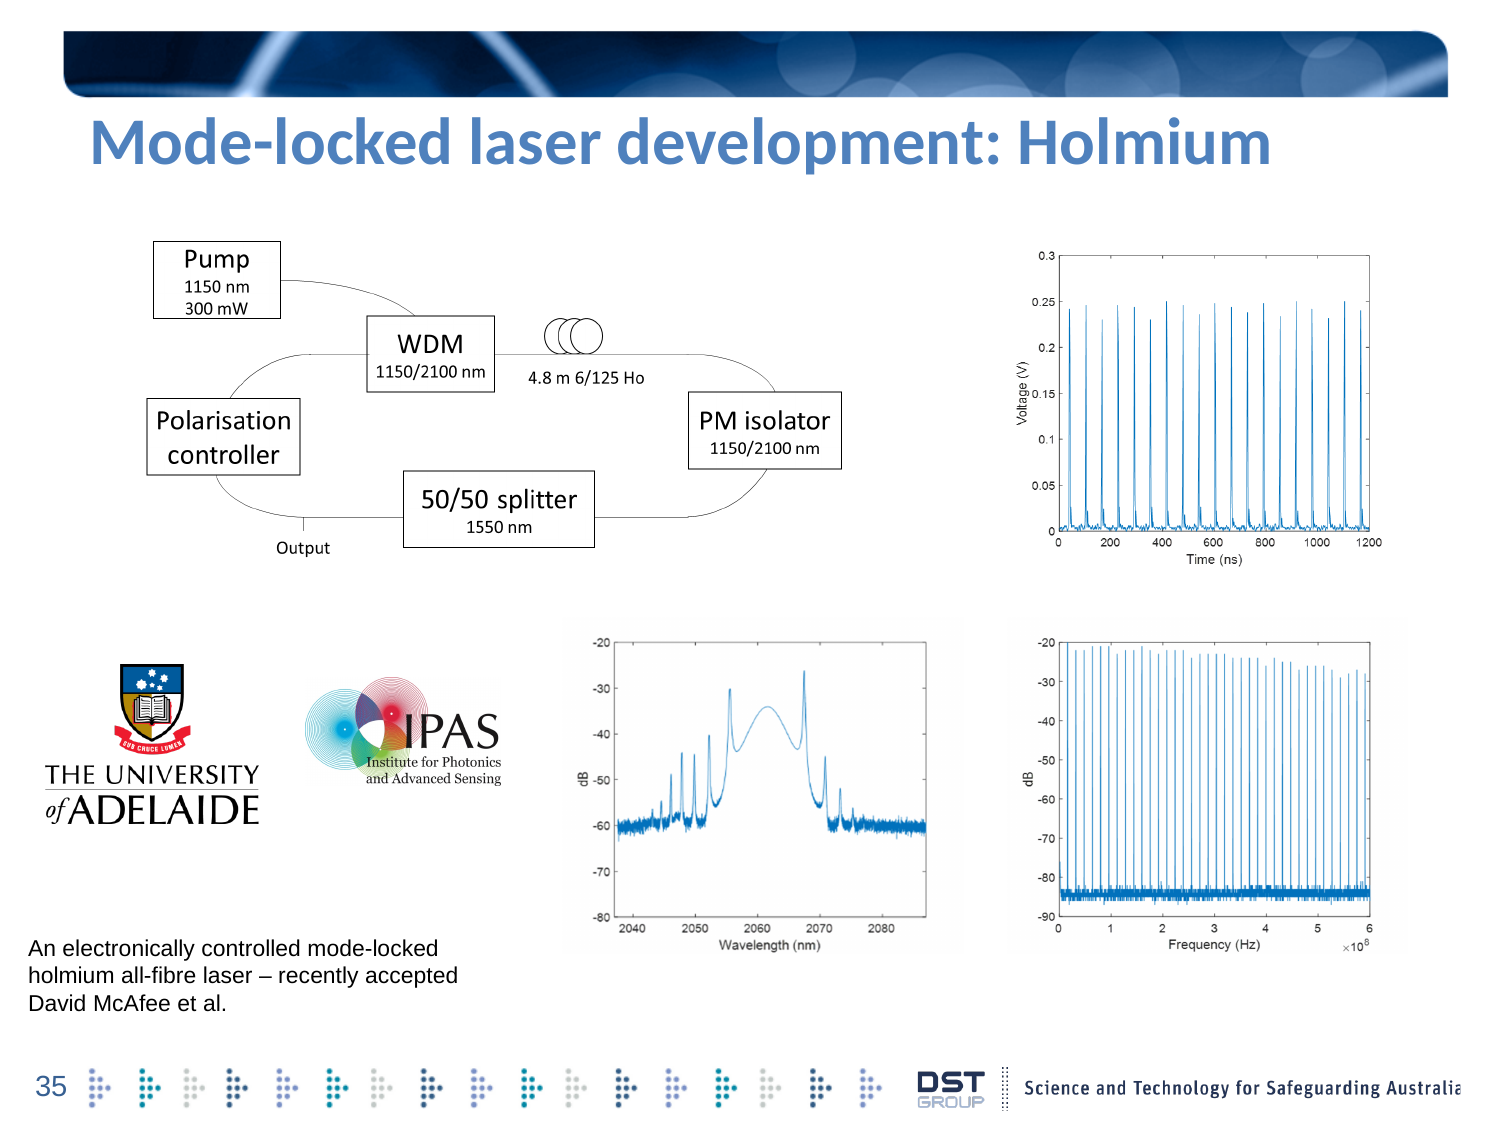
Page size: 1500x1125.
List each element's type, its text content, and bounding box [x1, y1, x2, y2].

text_box An electronically controlled mode-locked holmium all-fibre laser – recently accepted David McAfee et al. [13, 926, 545, 1024]
picture [1006, 230, 1408, 568]
picture [562, 616, 964, 954]
picture [0, 0, 1500, 100]
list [138, 232, 848, 570]
title Mode-locked laser development: Holmium [75, 90, 1425, 211]
picture [77, 1059, 899, 1121]
picture [305, 677, 501, 786]
picture [1006, 616, 1408, 955]
picture [44, 664, 259, 824]
